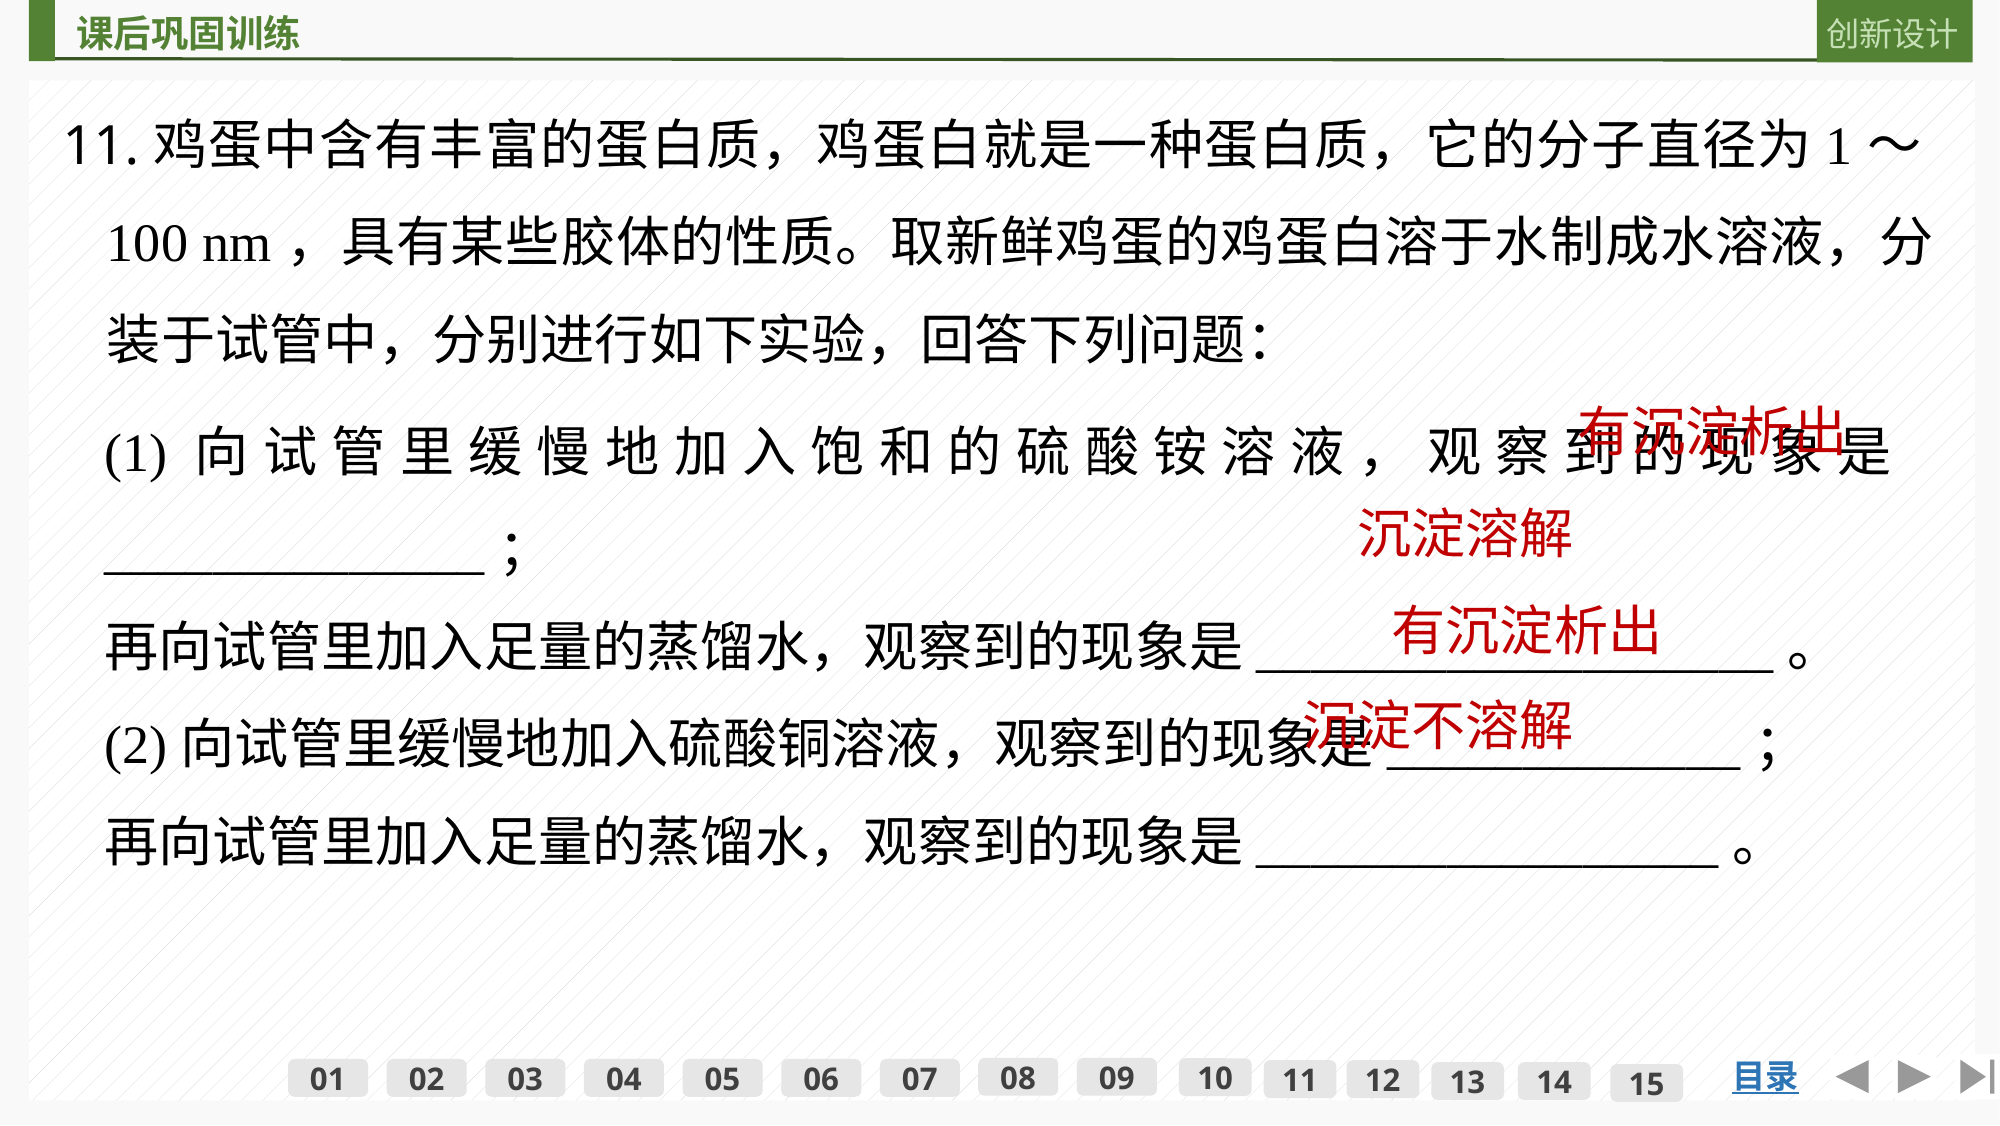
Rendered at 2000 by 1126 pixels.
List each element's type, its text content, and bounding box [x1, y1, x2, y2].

text_box (1)向试管里缓慢地加入饱和的硫酸铵溶液，观察到的现象是______________； 再向试管里加入足量的蒸馏水，观察到的现象是___________________。 (2)向试管里缓慢地加入硫酸铜溶液，观察到的现象是_____________； 再向试管里加入足量的蒸馏水，观察到的现象是_________________。 [84, 374, 1925, 883]
text_box 有沉淀析出 [1376, 589, 1678, 669]
text_box 沉淀溶解 [1342, 492, 1590, 572]
text_box 11.鸡蛋中含有丰富的蛋白质，鸡蛋白就是一种蛋白质，它的分子直径为1～100 nm，具有某些胶体的性质。取新鲜鸡蛋的鸡蛋白溶于水制成水溶液，分装于试管中，分别进行如下实验，回答下列问题： [42, 67, 1955, 381]
text_box 沉淀不溶解 [1288, 684, 1590, 764]
text_box 有沉淀析出 [1562, 389, 1864, 470]
